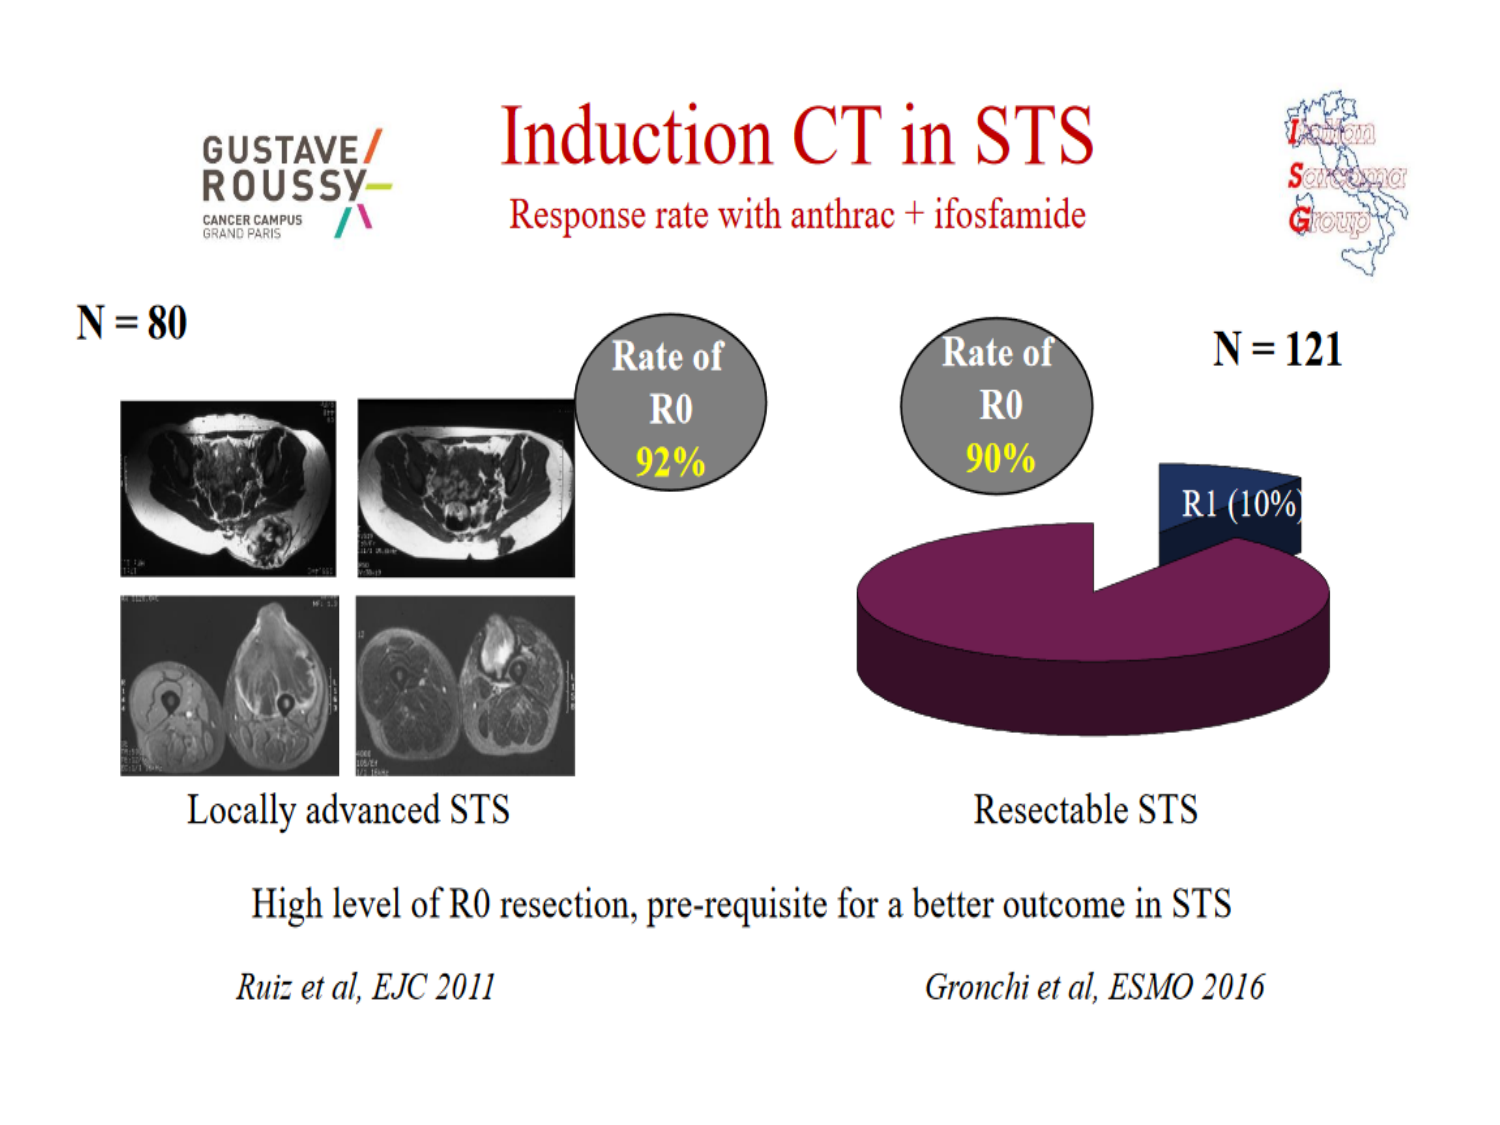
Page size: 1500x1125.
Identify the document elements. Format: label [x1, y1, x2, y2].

list [46, 70, 1454, 1032]
